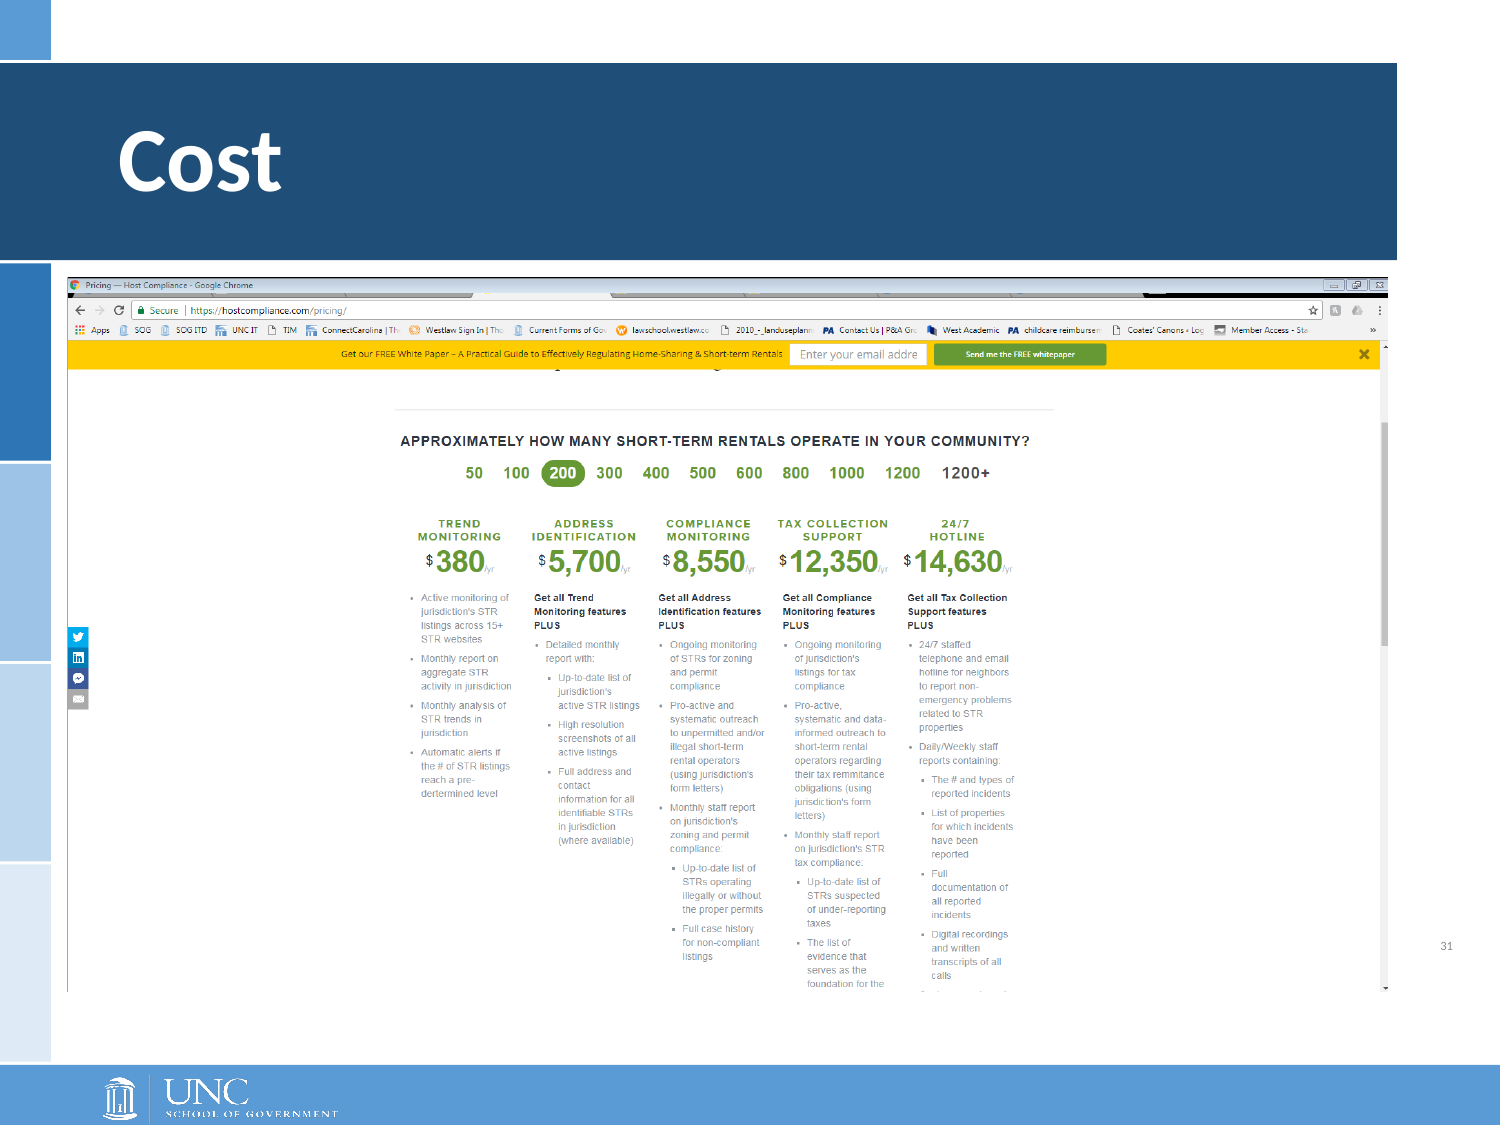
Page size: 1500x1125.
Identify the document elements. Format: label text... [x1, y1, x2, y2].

picture [74, 633, 82, 641]
picture [103, 1070, 338, 1125]
picture [67, 276, 1388, 992]
title Cost [103, 62, 1397, 261]
slide_number 31 [1391, 922, 1461, 968]
